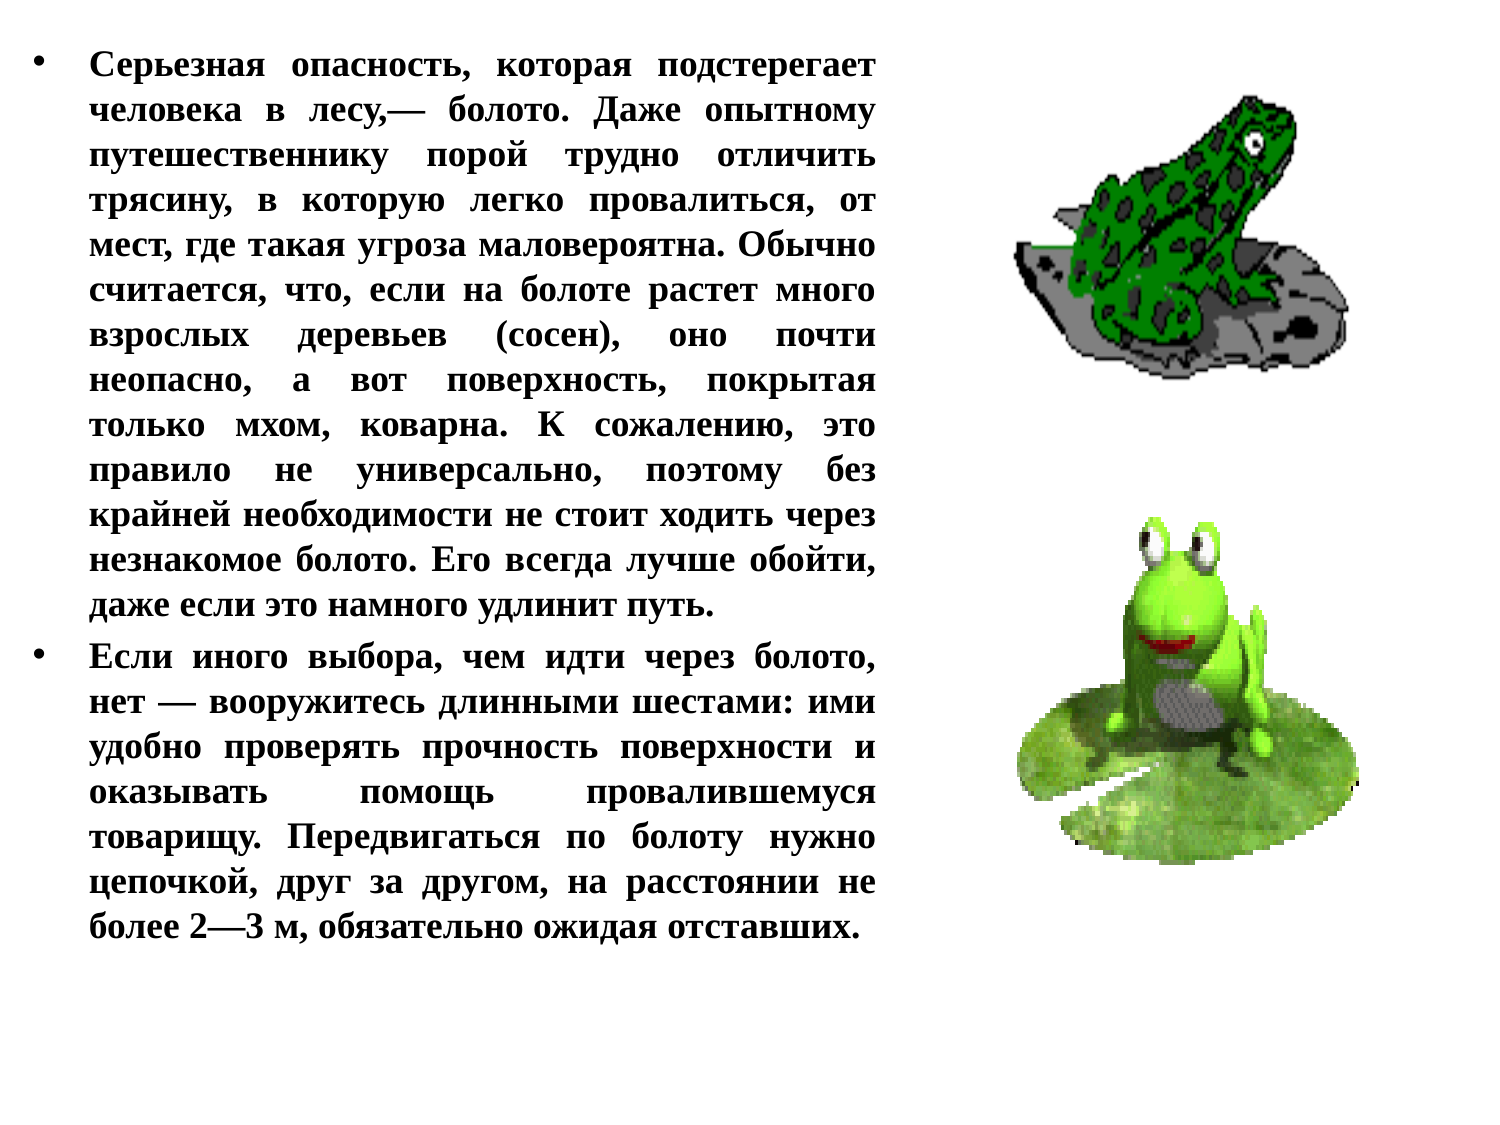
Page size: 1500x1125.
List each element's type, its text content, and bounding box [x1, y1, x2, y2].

picture [1009, 503, 1365, 870]
list Серьезная опасность, которая подстерегает человека в лесу,— болото. Даже опытному путешественнику порой трудно отличить трясину, в которую легко провалиться, от мест, где такая угроза маловероятна. Обычно считается, что, если на болоте растет много взрослых деревьев (сосен), оно почти неопасно, а вот поверхность, покрытая только мхом, коварна. К сожалению, это правило не универсально, поэтому без крайней необходимости не стоит ходить через незнакомое болото. Его всегда лучше обойти, даже если это намного удлинит путь. Если иного выбора, чем идти через болото, нет — вооружитесь длинными шестами: ими удобно проверять прочность поверхности и оказывать помощь провалившемуся товарищу. Передвигаться по болоту нужно цепочкой, друг за другом, на расстоянии не более 2—3 м, обязательно ожидая отставших. [17, 30, 892, 1059]
picture [1009, 89, 1459, 445]
